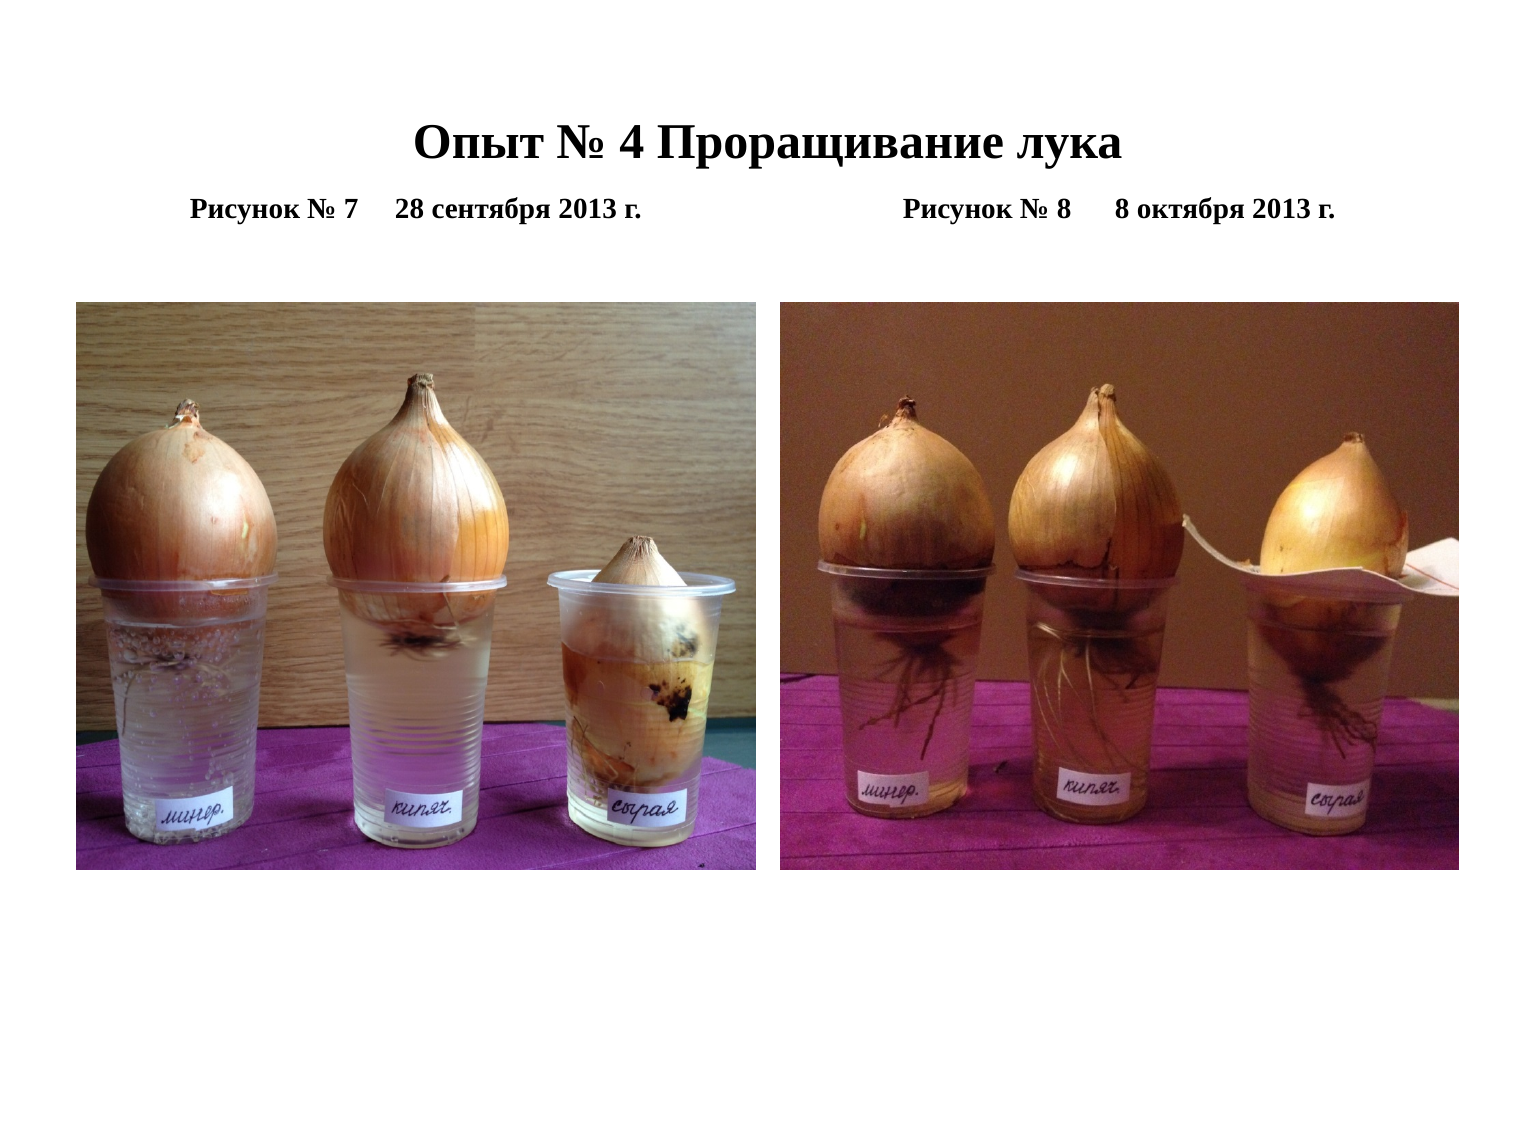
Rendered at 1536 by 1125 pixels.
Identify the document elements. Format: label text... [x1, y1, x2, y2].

list Рисунок № 7 28 сентября 2013 г. [76, 184, 756, 232]
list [779, 302, 1460, 870]
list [76, 302, 756, 870]
title Опыт № 4 Проращивание лука [76, 45, 1459, 233]
list Рисунок № 8 8 октября 2013 г. [780, 184, 1459, 232]
